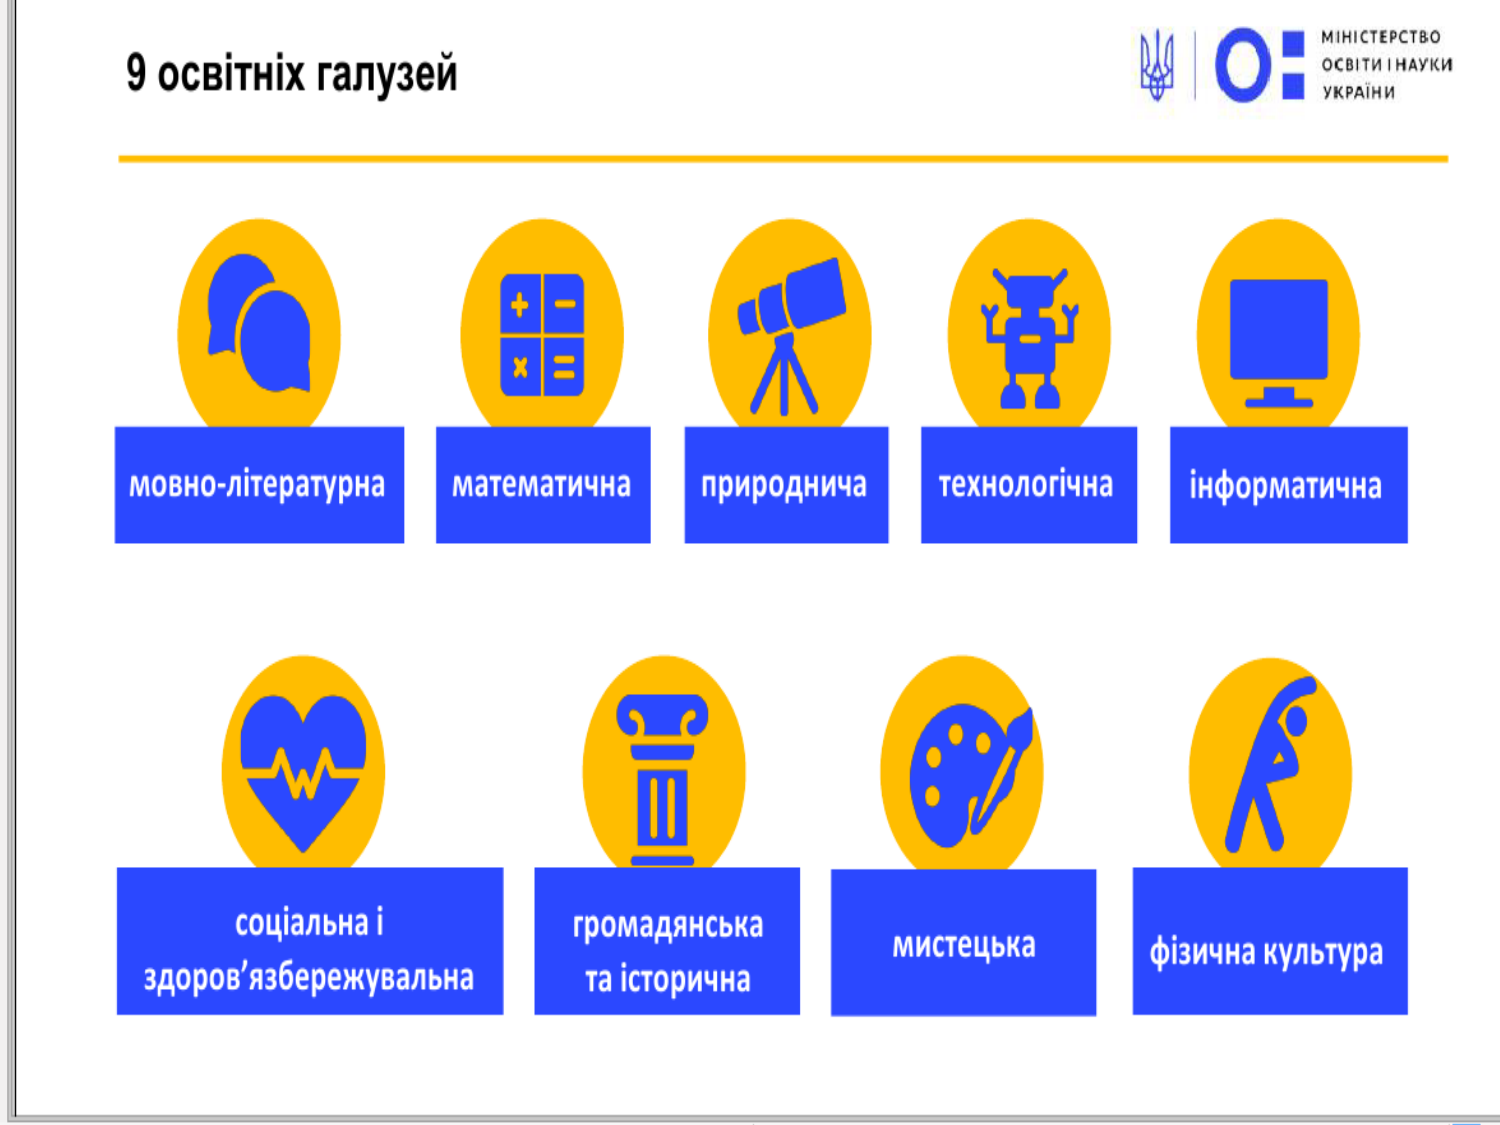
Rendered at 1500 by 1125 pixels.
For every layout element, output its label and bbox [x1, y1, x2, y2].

list [0, 0, 1500, 1125]
